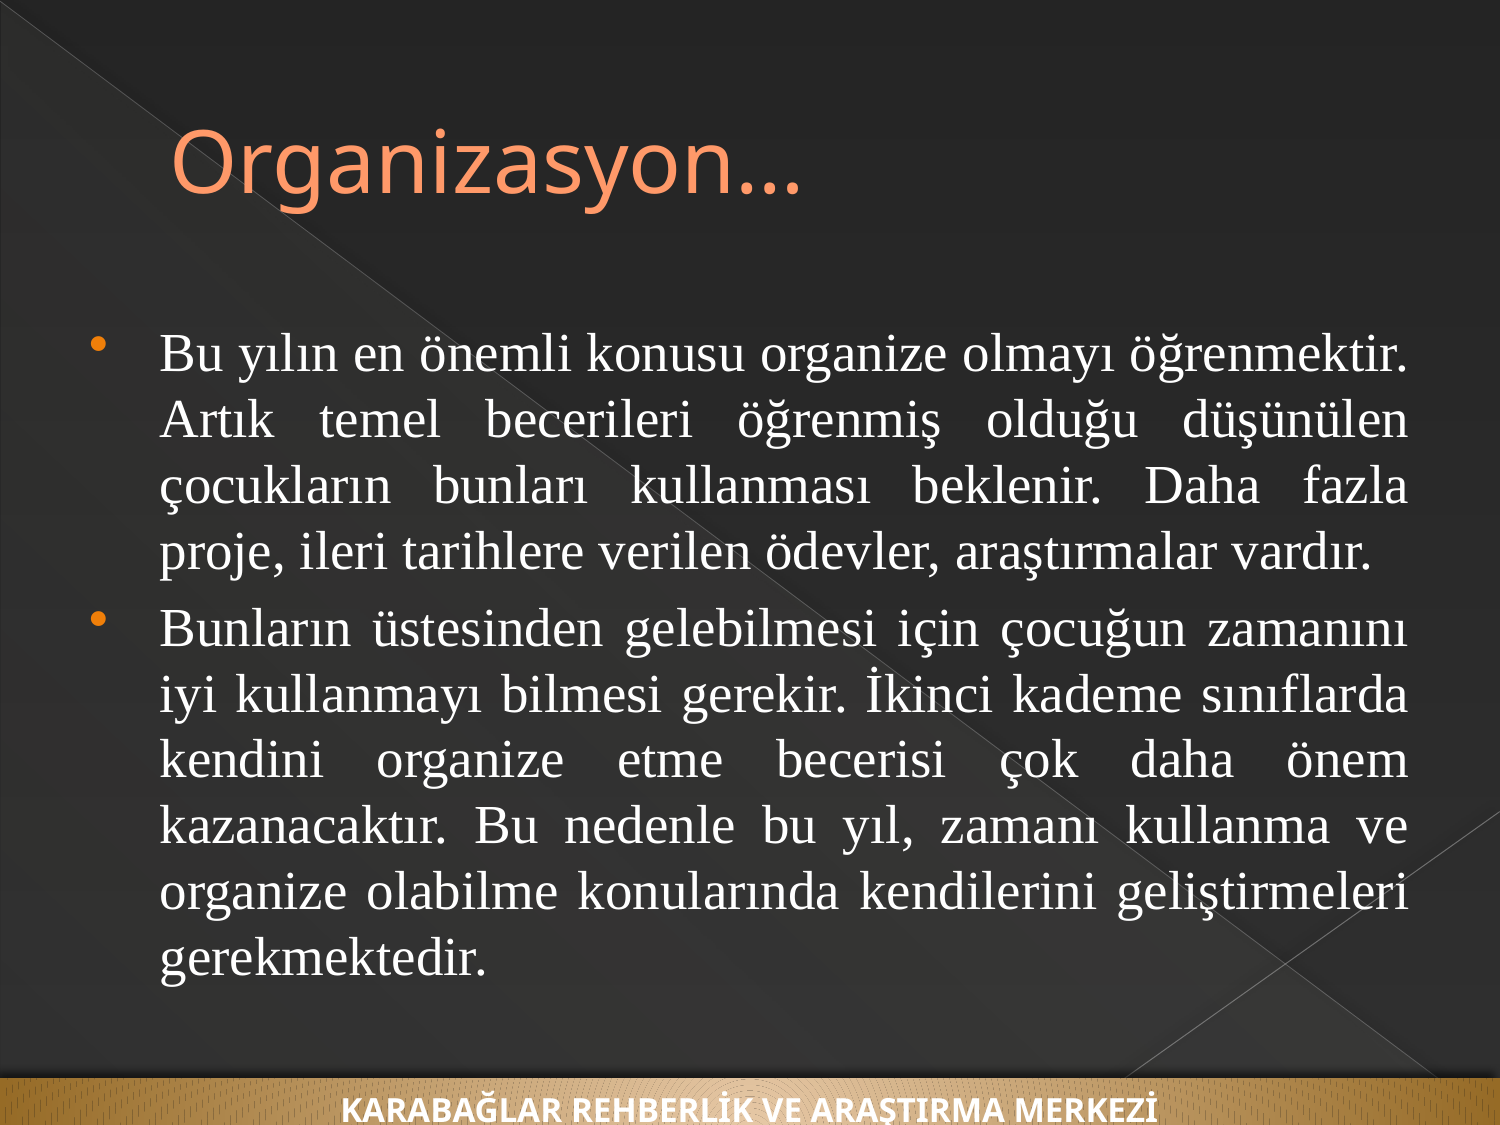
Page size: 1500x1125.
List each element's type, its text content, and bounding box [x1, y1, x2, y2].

title Organizasyon… [75, 43, 1425, 274]
footer KARABAĞLAR REHBERLİK VE ARAŞTIRMA MERKEZİ [0, 1078, 1500, 1125]
list Bu yılın en önemli konusu organize olmayı öğrenmektir. Artık temel becerileri öğrenmiş olduğu düşünülen çocukların bunları kullanması beklenir. Daha fazla proje, ileri tarihlere verilen ödevler, araştırmalar vardır. Bunların üstesinden gelebilmesi için çocuğun zamanını iyi kullanmayı bilmesi gerekir. İkinci kademe sınıflarda kendini organize etme becerisi çok daha önem kazanacaktır. Bu nedenle bu yıl, zamanı kullanma ve organize olabilme konularında kendilerini geliştirmeleri gerekmektedir. [75, 308, 1425, 1059]
